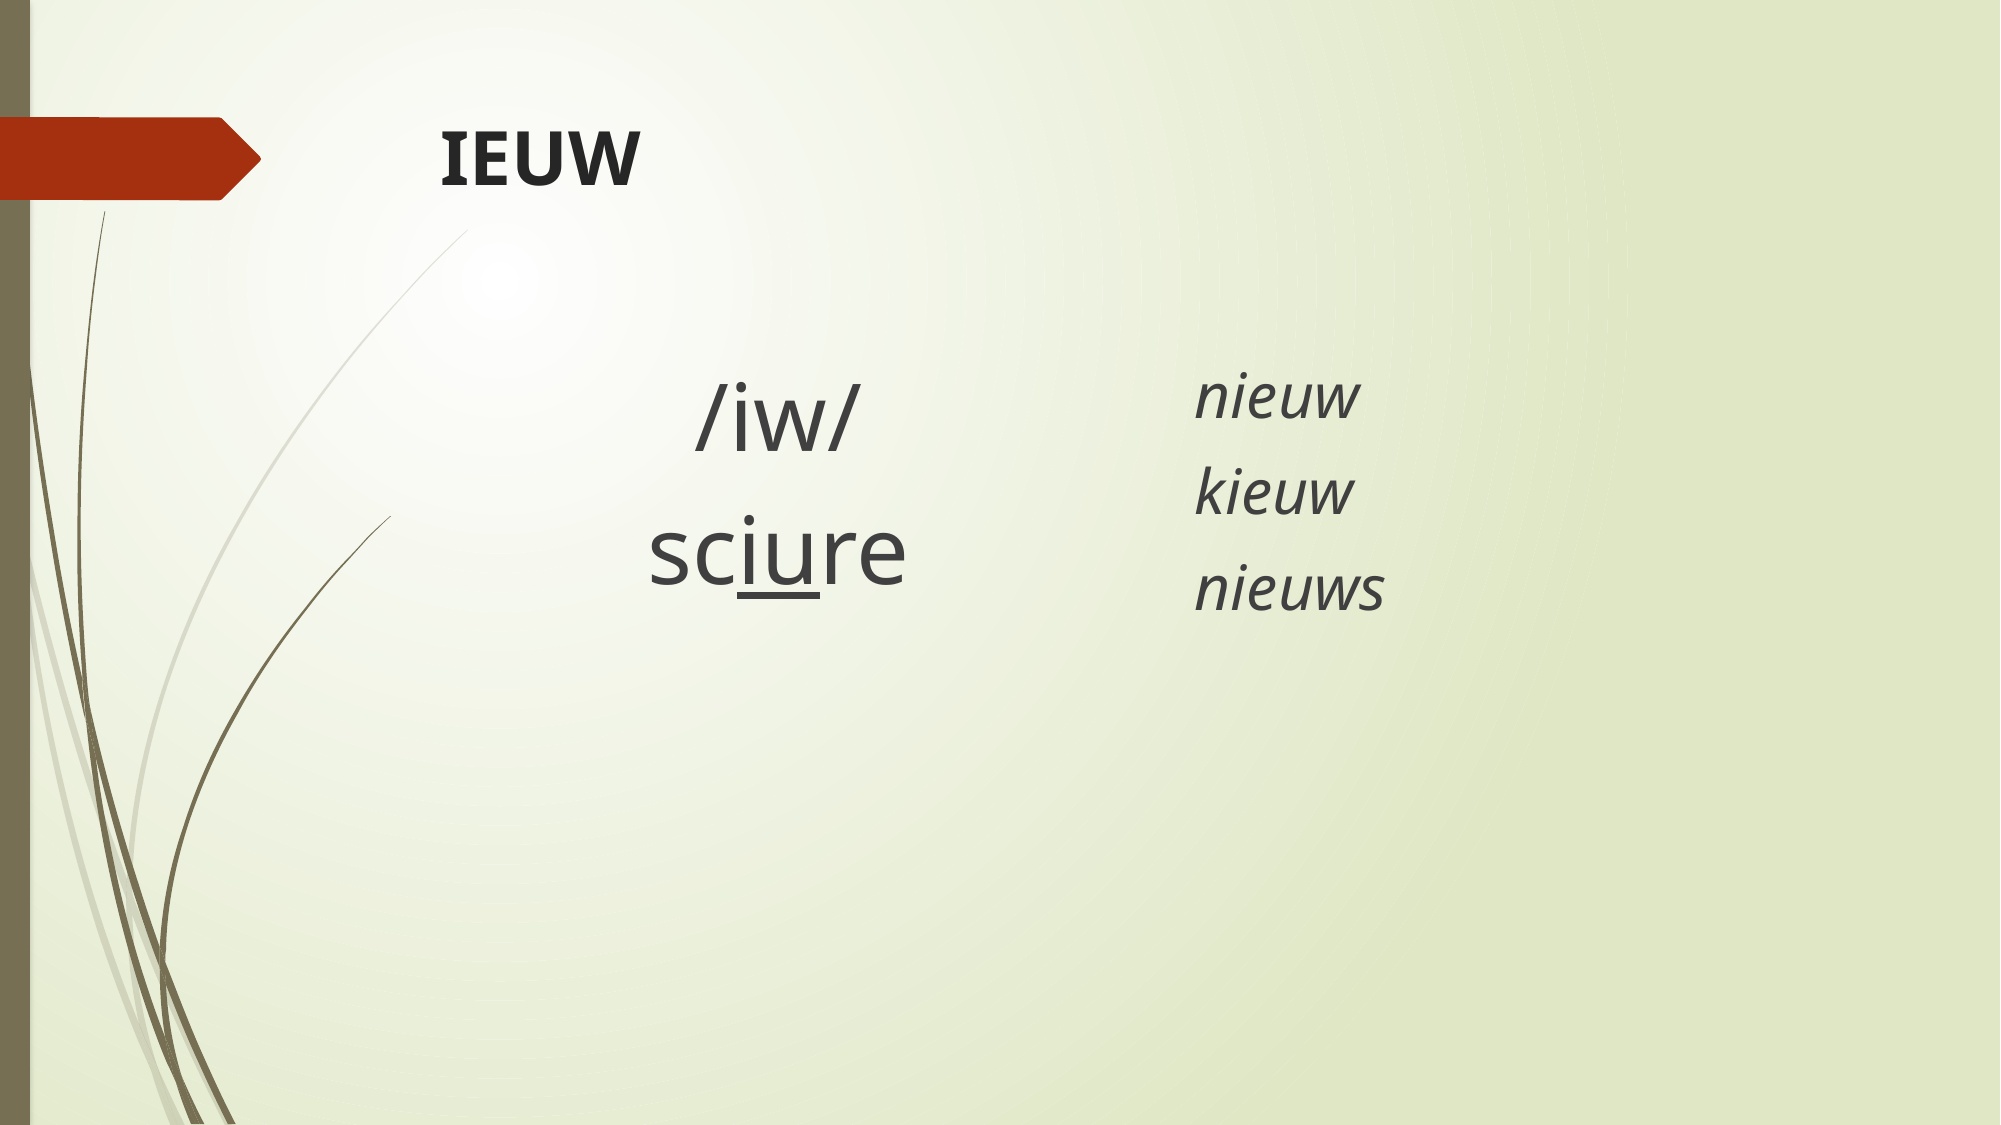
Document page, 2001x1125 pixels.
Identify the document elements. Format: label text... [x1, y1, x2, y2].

title IEUW [425, 102, 1888, 313]
list /iw/ sciure [424, 350, 1133, 970]
list nieuw kieuw nieuws [1179, 348, 1888, 969]
